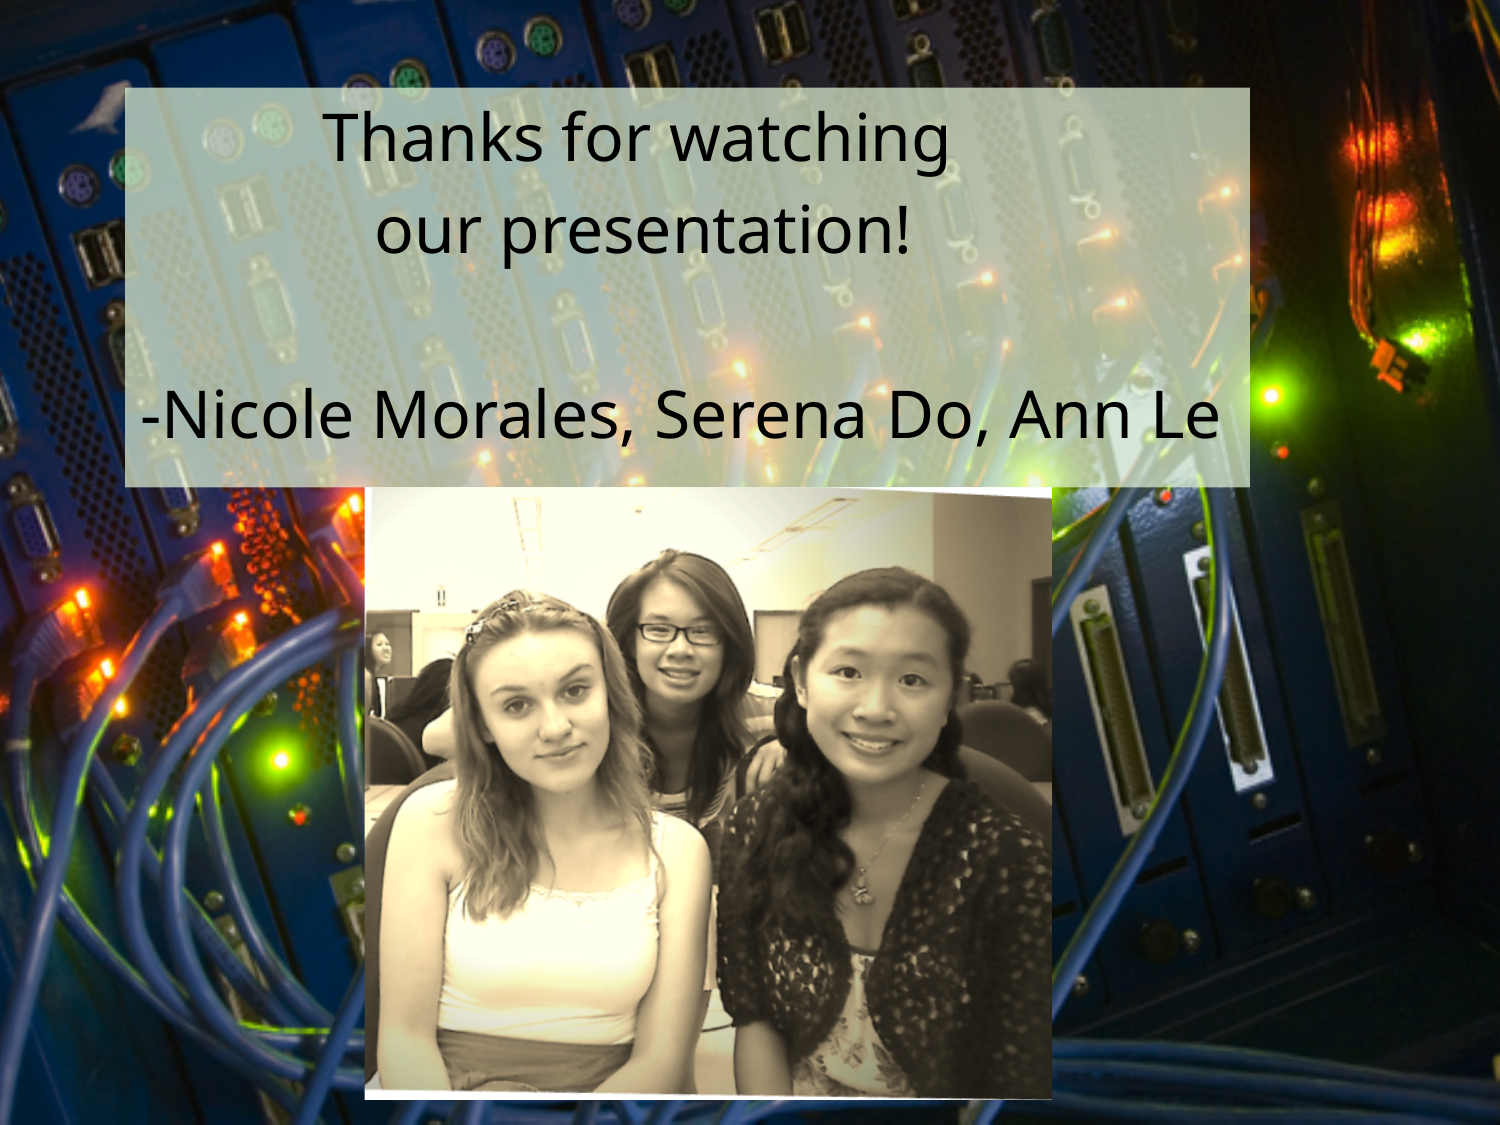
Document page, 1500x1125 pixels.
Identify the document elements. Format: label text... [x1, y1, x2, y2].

picture [0, 0, 1500, 1125]
list Thanks for watching our presentation! -Nicole Morales, Serena Do, Ann Le [125, 87, 1250, 488]
